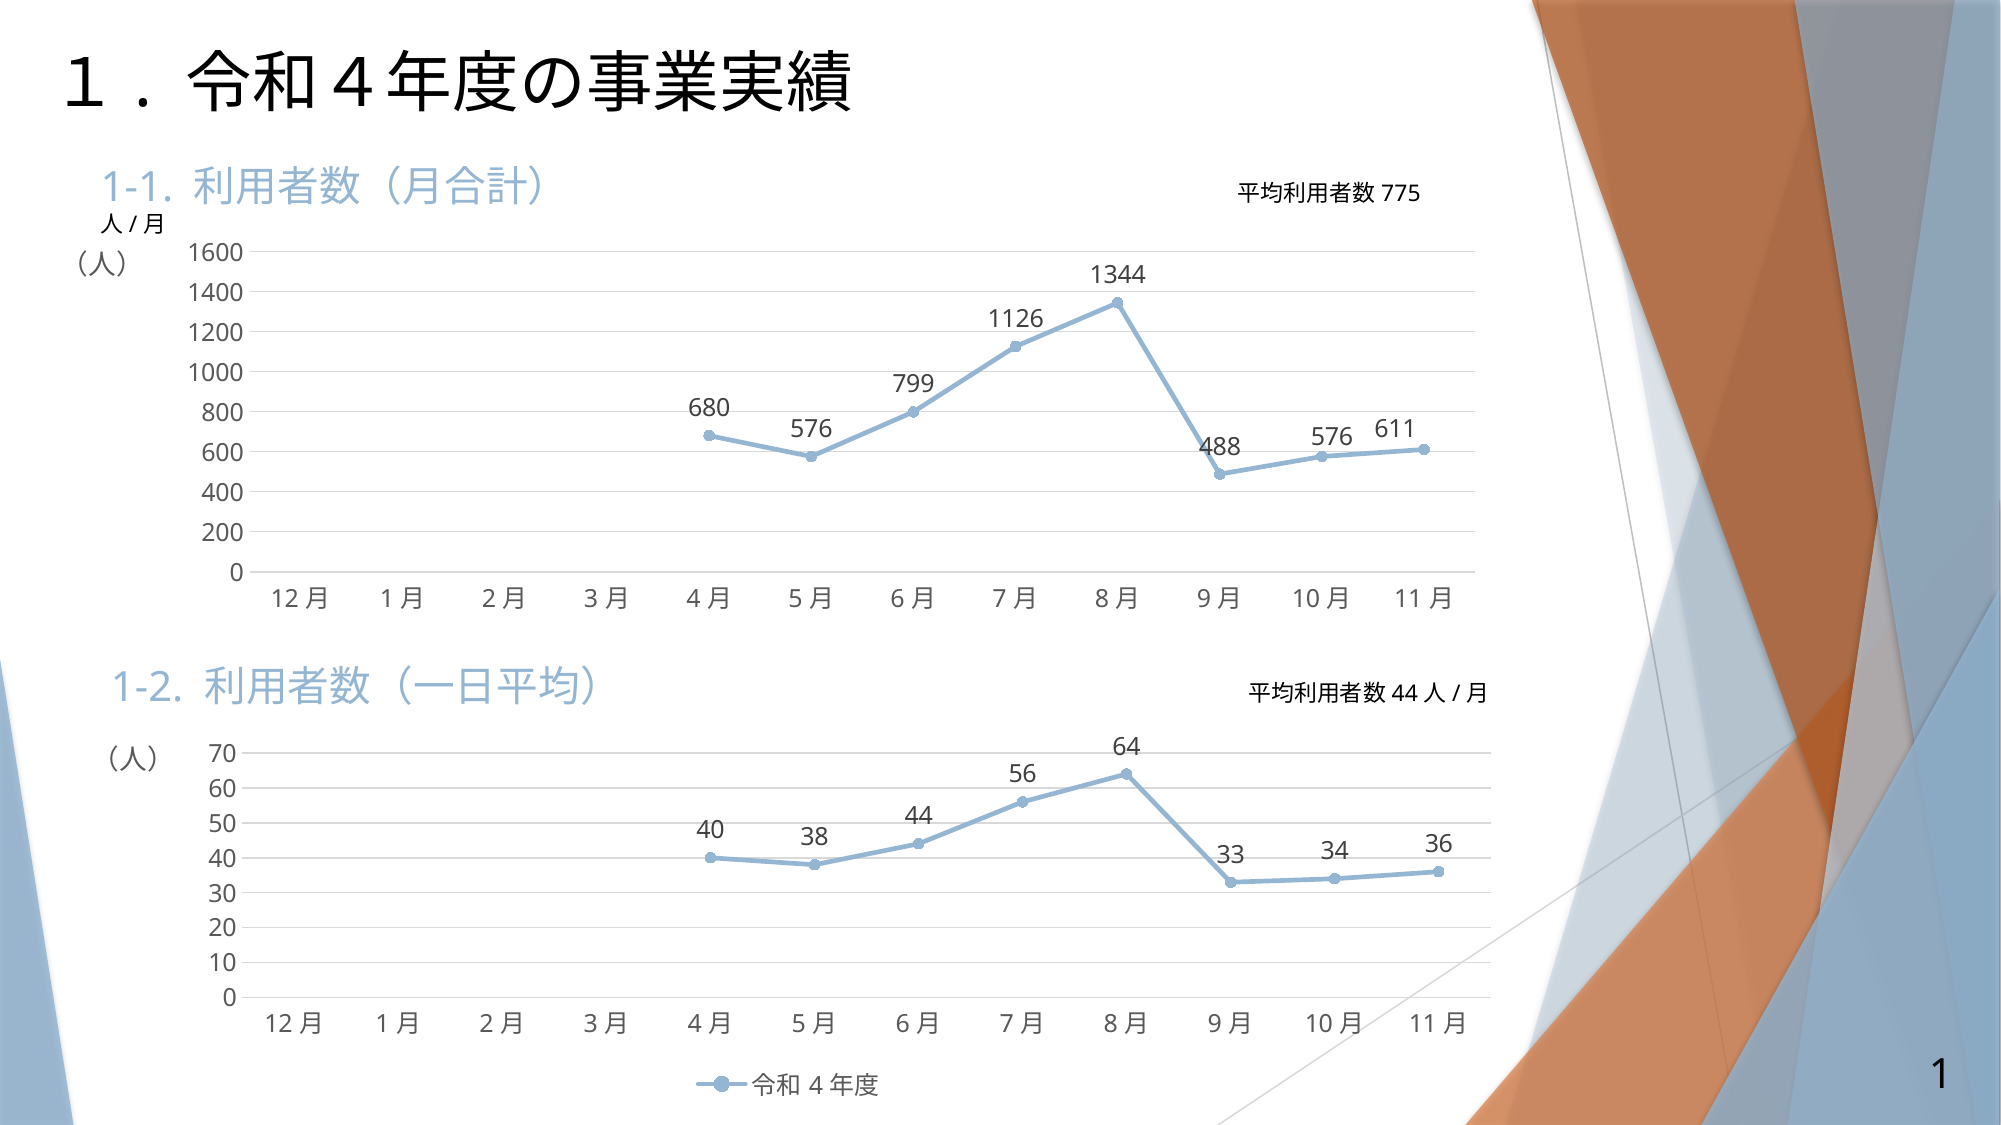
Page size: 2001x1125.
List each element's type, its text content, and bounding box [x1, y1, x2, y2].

text_box 1 [1914, 1039, 2000, 1105]
title 1-1. 利用者数（月合計） 平均利用者数775人/月 [85, 153, 1505, 226]
text_box １. 令和４年度の事業実績 [36, 32, 1762, 153]
chart [36, 226, 1506, 624]
text_box 1-2. 利用者数（一日平均） 平均利用者数44人/月 [95, 651, 1505, 727]
chart [57, 727, 1521, 1110]
